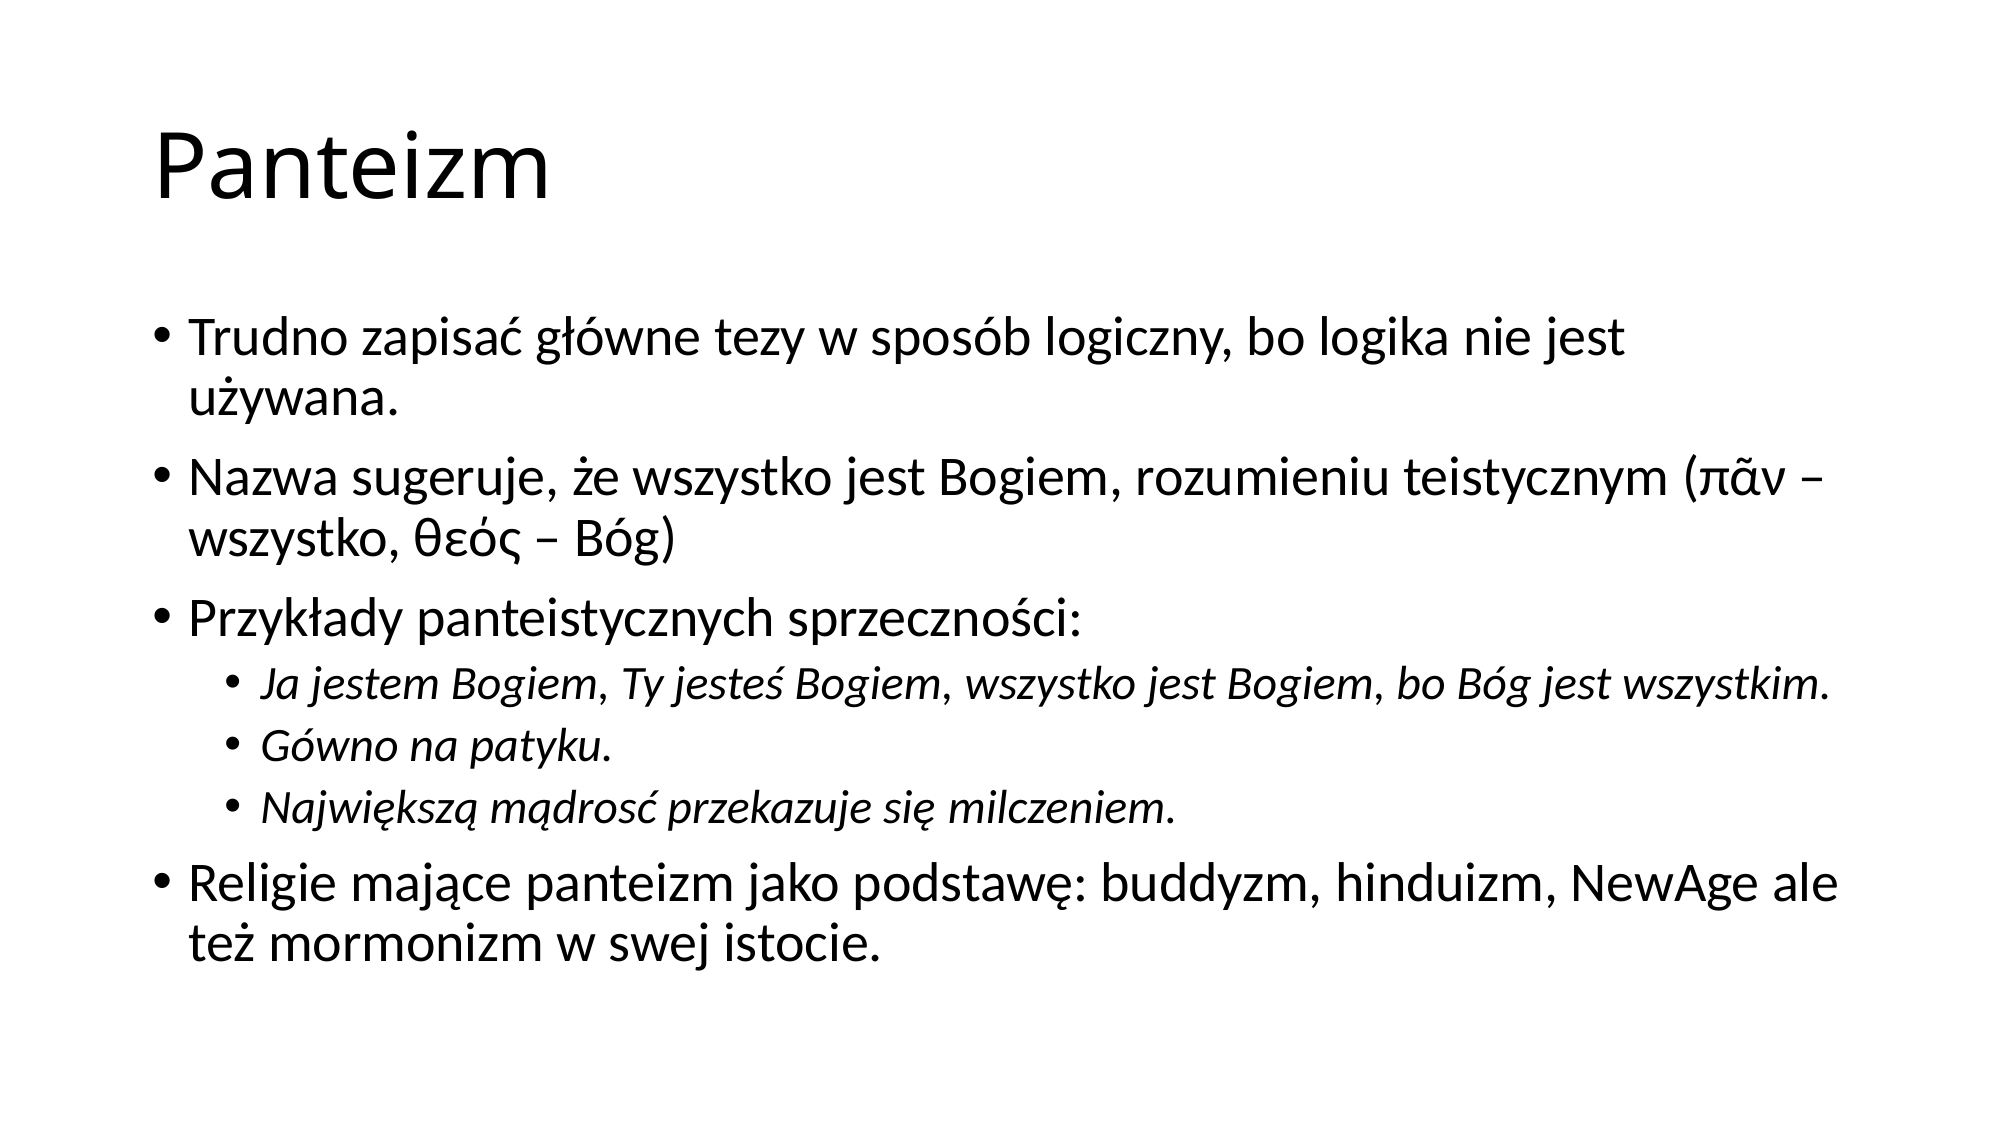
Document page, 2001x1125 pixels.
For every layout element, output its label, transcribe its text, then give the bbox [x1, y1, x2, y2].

list Trudno zapisać główne tezy w sposób logiczny, bo logika nie jest używana. Nazwa sugeruje, że wszystko jest Bogiem, rozumieniu teistycznym (πᾶν – wszystko, θεός – Bóg) Przykłady panteistycznych sprzeczności: Ja jestem Bogiem, Ty jesteś Bogiem, wszystko jest Bogiem, bo Bóg jest wszystkim. Gówno na patyku. Największą mądrosć przekazuje się milczeniem. Religie mające panteizm jako podstawę: buddyzm, hinduizm, NewAge ale też mormonizm w swej istocie. [137, 299, 1863, 1014]
title Panteizm [137, 59, 1863, 278]
